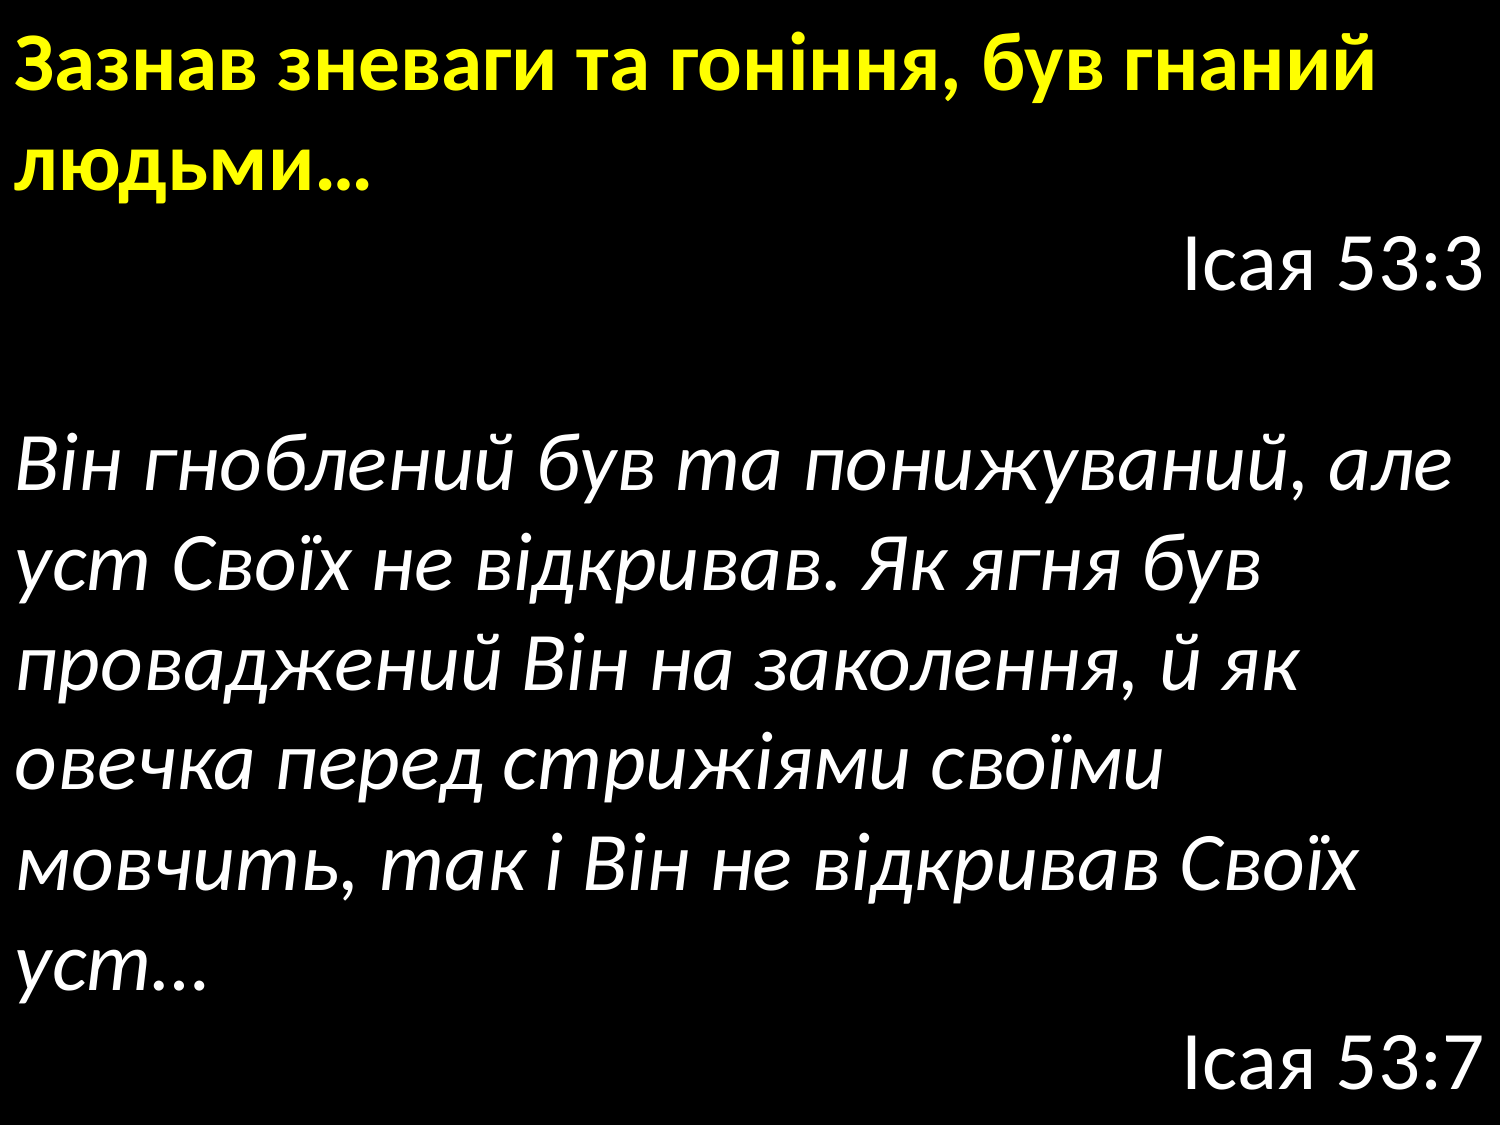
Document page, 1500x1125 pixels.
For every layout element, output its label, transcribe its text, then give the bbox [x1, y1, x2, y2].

text_box Зазнав зневаги та гоніння, був гнаний людьми… Ісая 53:3 Він гноблений був та понижуваний, але уст Своїх не відкривав. Як ягня був проваджений Він на заколення, й як овечка перед стрижіями своїми мовчить, так і Він не відкривав Своїх уст… Ісая 53:7 [0, 0, 1500, 1115]
